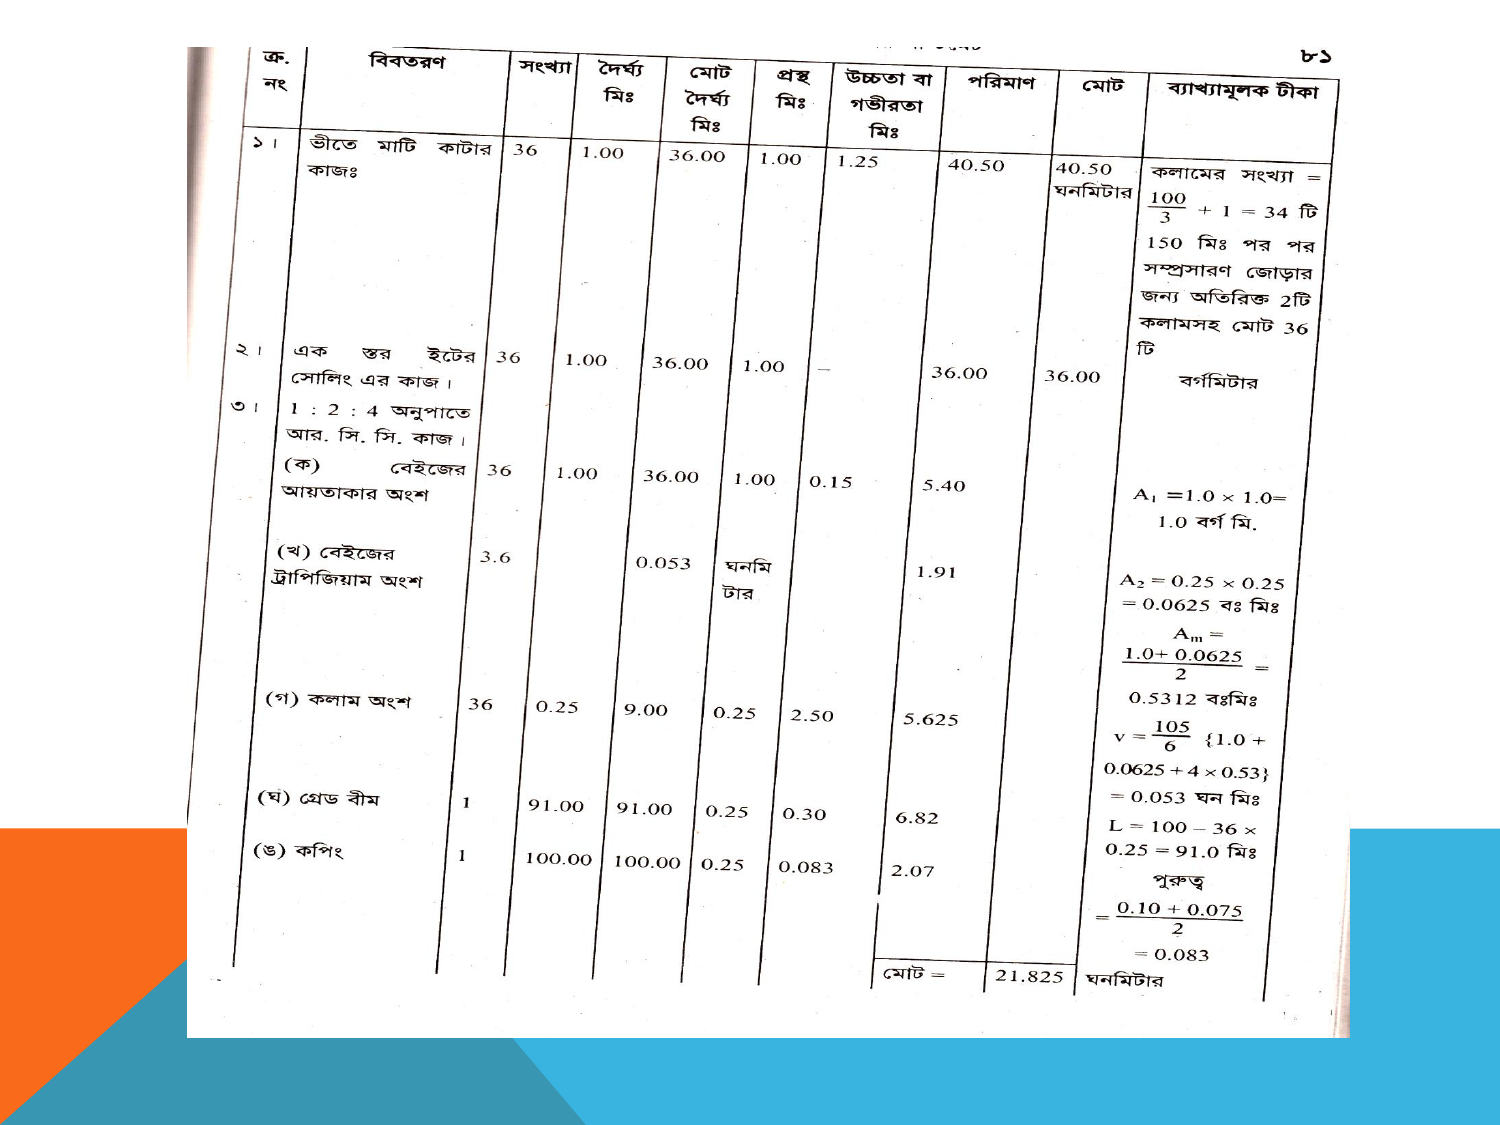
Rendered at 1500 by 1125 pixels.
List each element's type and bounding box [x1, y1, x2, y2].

picture [187, 47, 1351, 1038]
